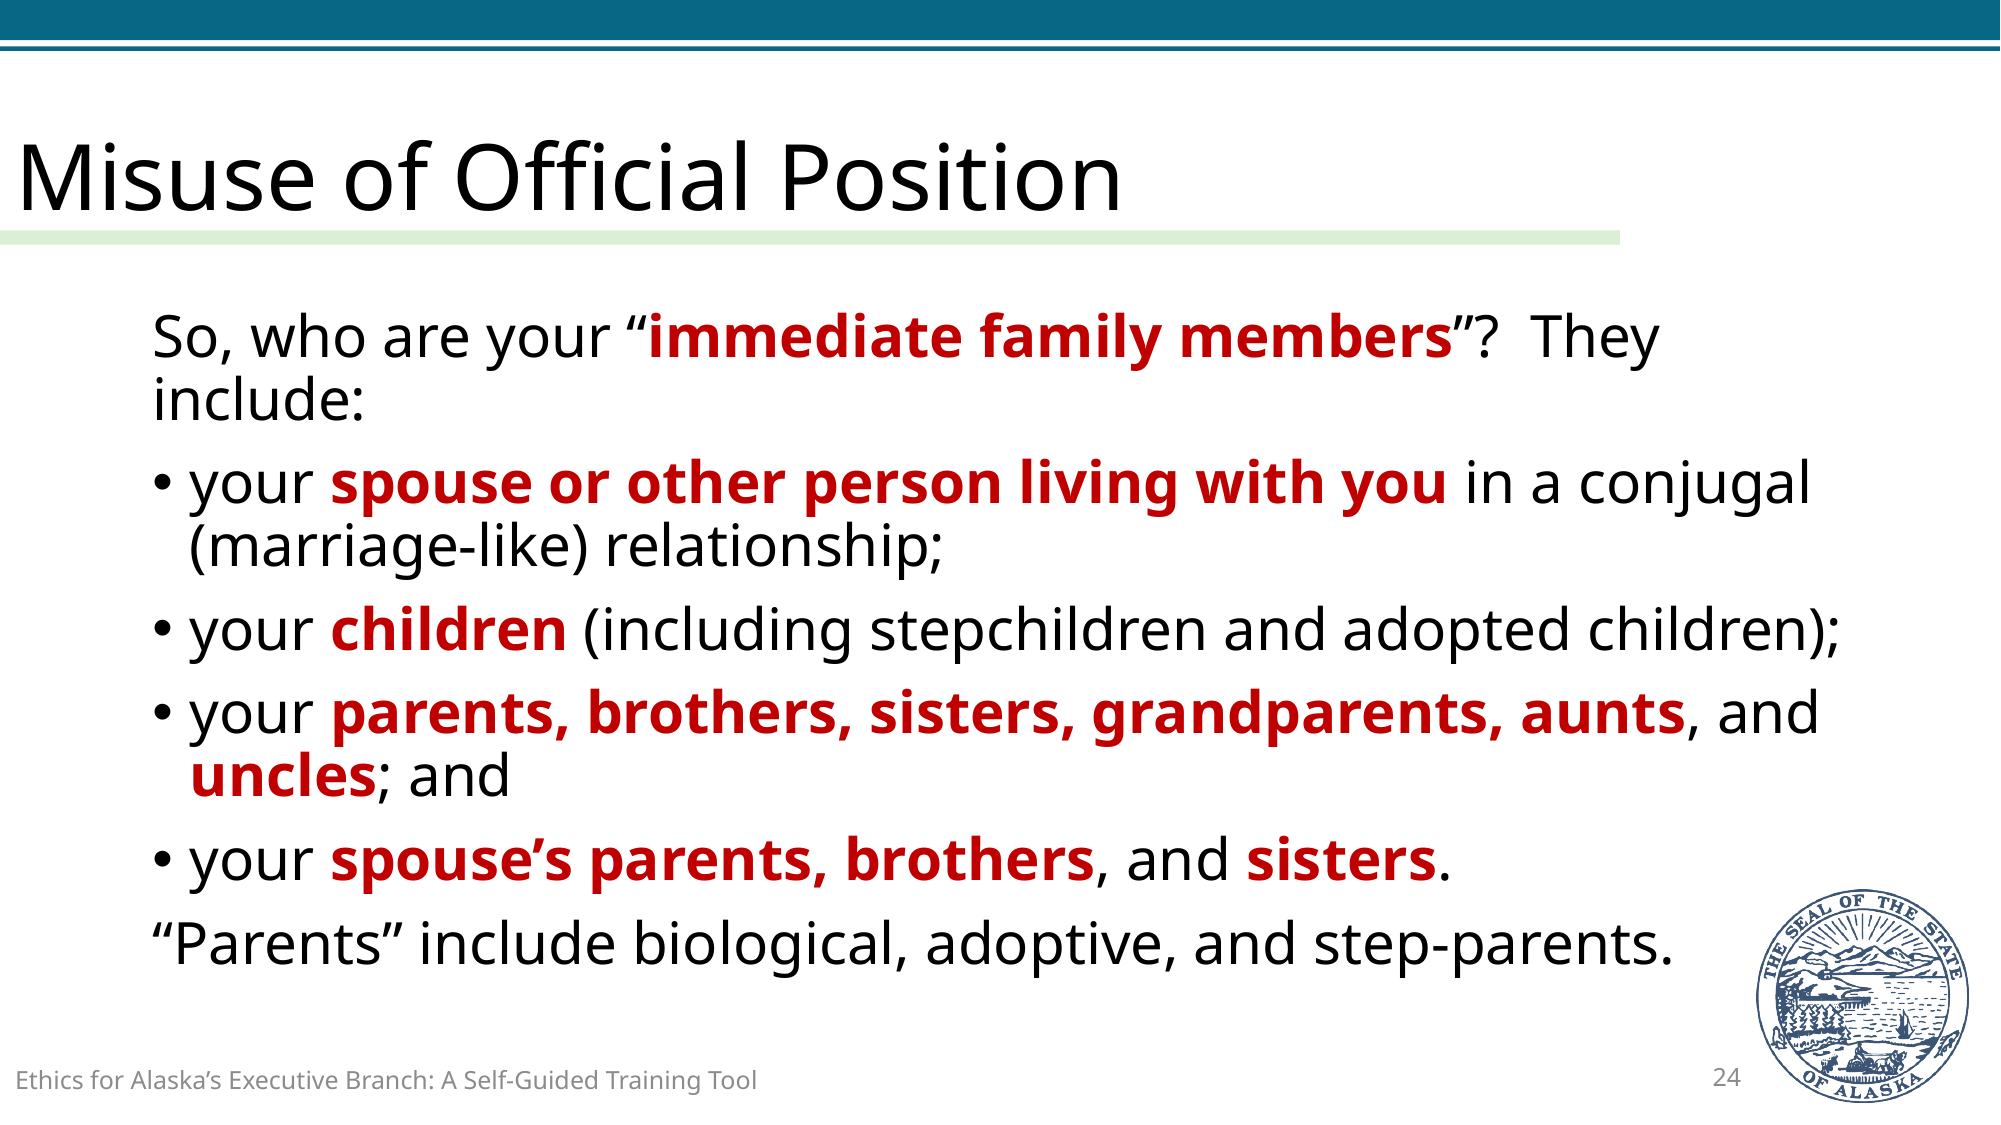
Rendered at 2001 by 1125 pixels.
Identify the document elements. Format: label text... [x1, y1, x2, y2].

footer Ethics for Alaska’s Executive Branch: A Self-Guided Training Tool [0, 1042, 1338, 1103]
slide_number 24 [1373, 1042, 1757, 1103]
title Misuse of Official Position [0, 124, 2000, 286]
picture [1756, 889, 1969, 1103]
list So, who are your “immediate family members”? They include: your spouse or other person living with you in a conjugal (marriage-like) relationship; your children (including stepchildren and adopted children); your parents, brothers, sisters, grandparents, aunts, and uncles; and your spouse’s parents, brothers, and sisters. “Parents” include biological, adoptive, and step-parents. [137, 299, 1863, 1014]
